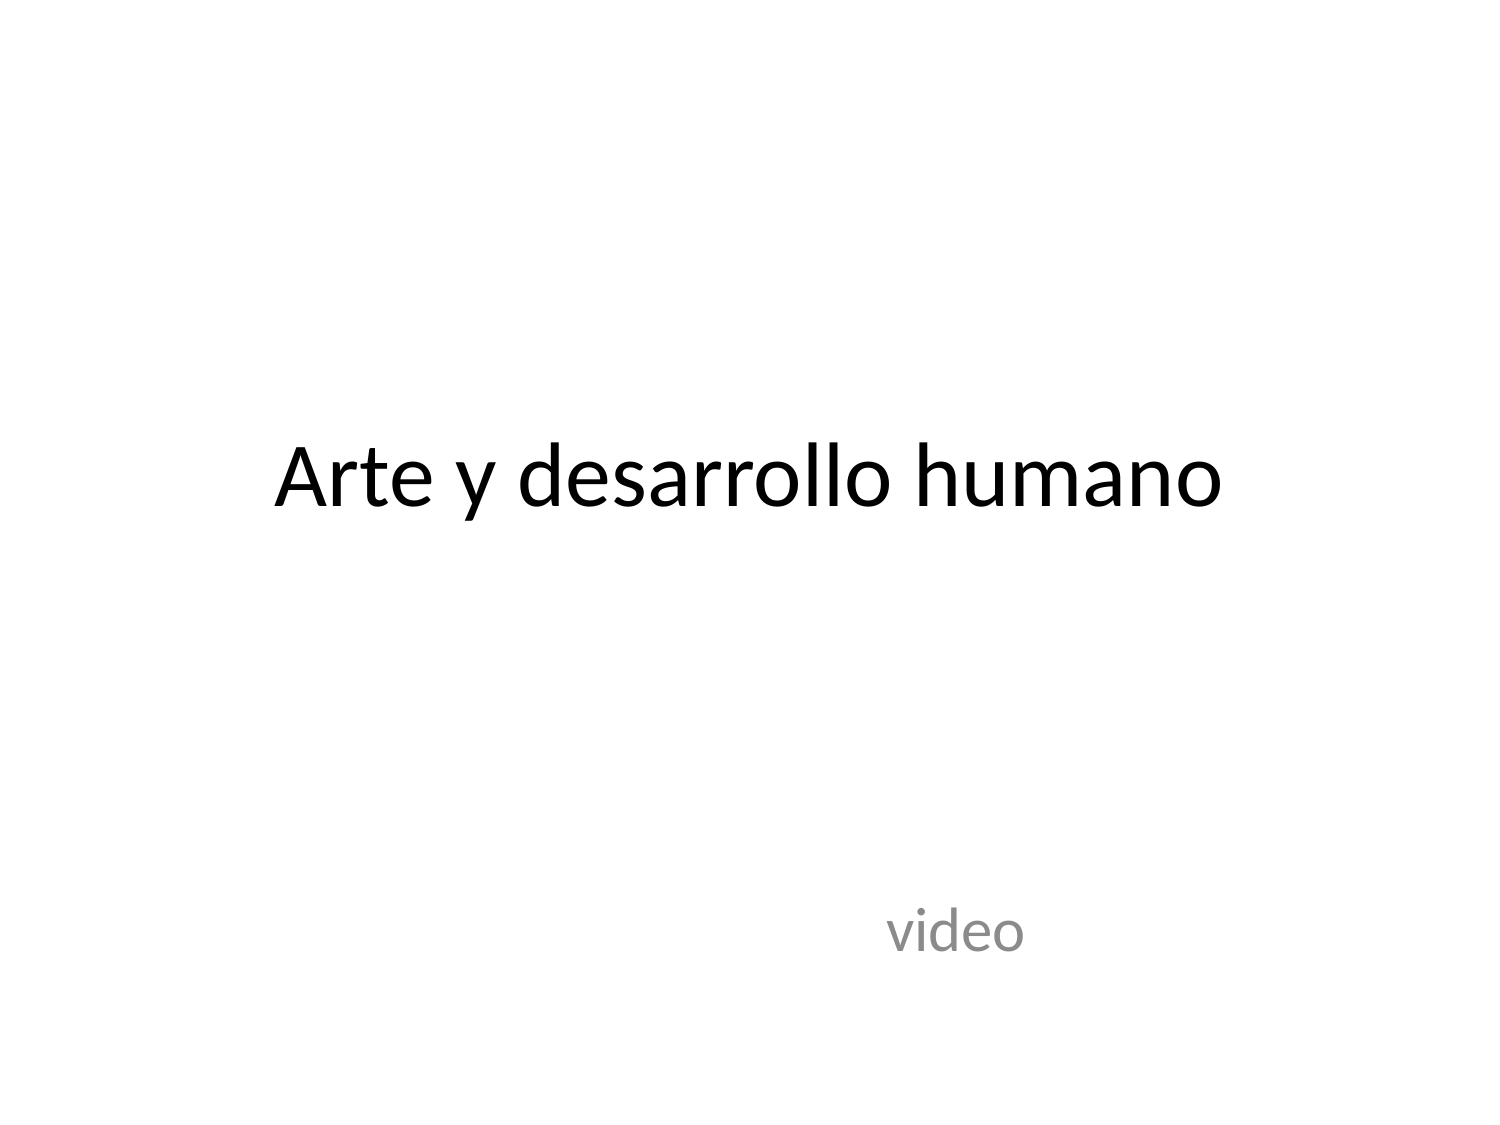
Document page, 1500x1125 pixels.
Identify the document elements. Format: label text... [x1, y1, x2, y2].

subtitle video [431, 881, 1481, 972]
title Arte y desarrollo humano [112, 349, 1388, 591]
